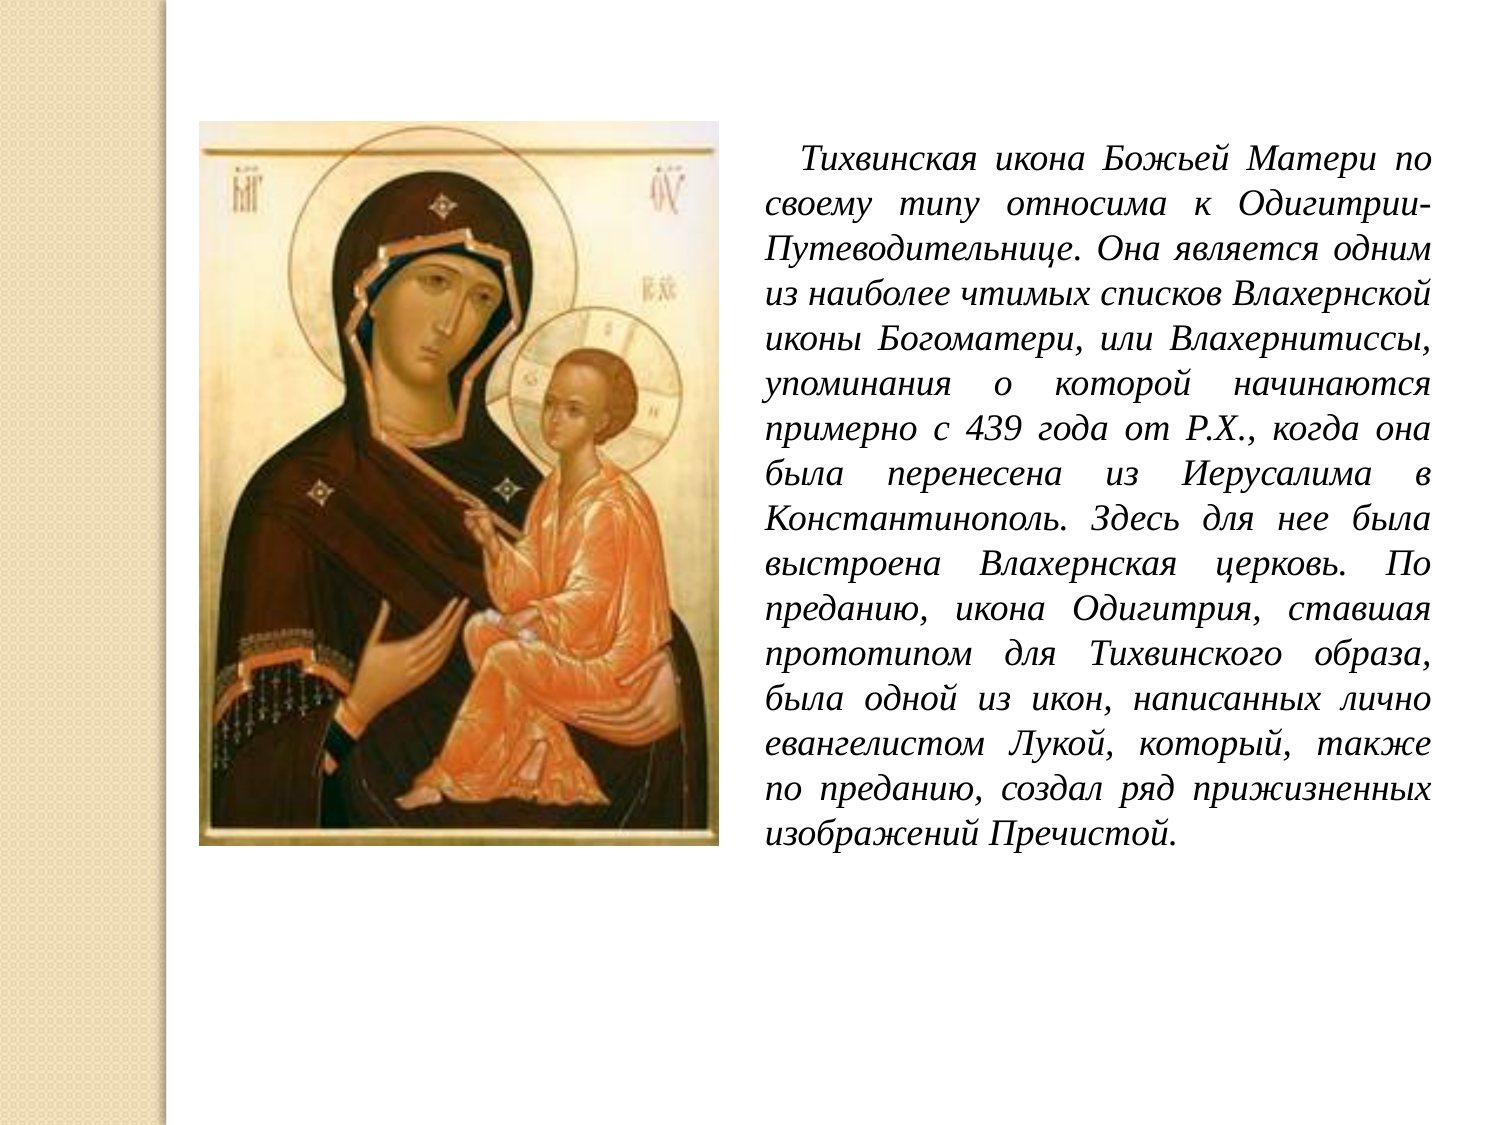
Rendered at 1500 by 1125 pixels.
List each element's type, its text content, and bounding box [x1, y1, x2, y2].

picture [199, 121, 720, 846]
text_box Тихвинская икона Божьей Матери по своему типу относима к Одигитрии-Путеводительнице. Она является одним из наиболее чтимых списков Влахернской иконы Богоматери, или Влахернитиссы, упоминания о которой начинаются примерно с 439 года от Р.Х., когда она была перенесена из Иерусалима в Константинополь. Здесь для нее была выстроена Влахернская церковь. По преданию, икона Одигитрия, ставшая прототипом для Тихвинского образа, была одной из икон, написанных лично евангелистом Лукой, который, также по преданию, создал ряд прижизненных изображений Пречистой. [750, 125, 1447, 860]
